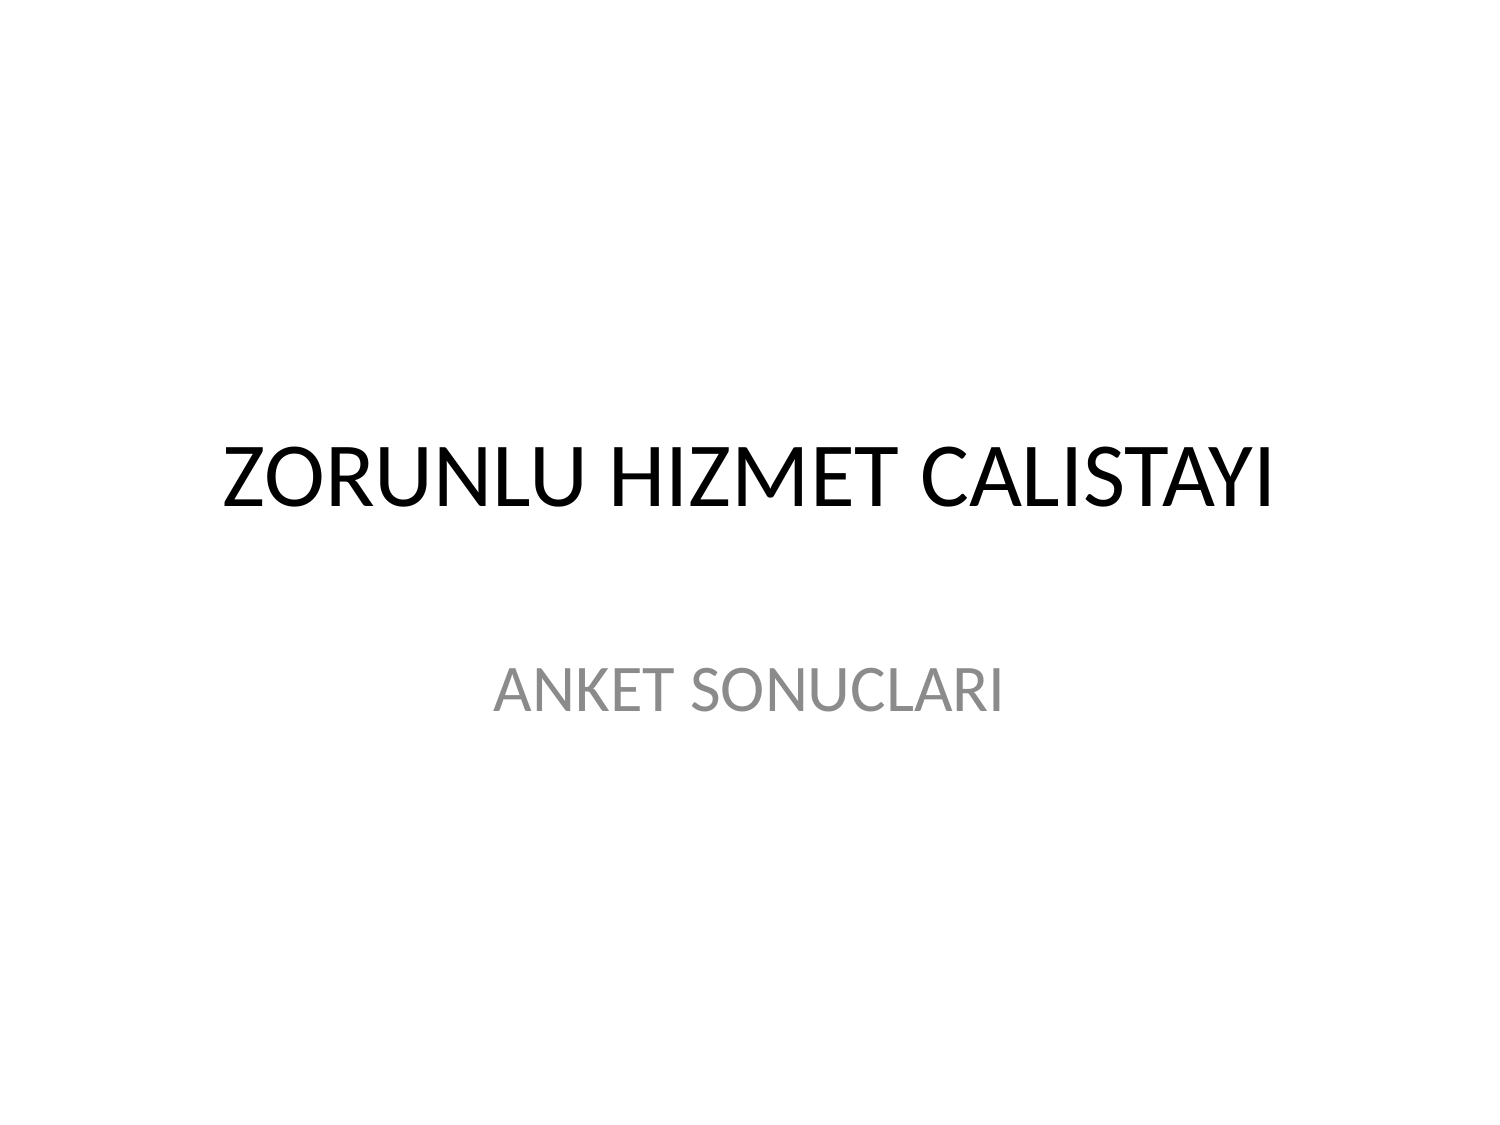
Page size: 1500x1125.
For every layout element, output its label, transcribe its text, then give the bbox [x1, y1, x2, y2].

title ZORUNLU HIZMET CALISTAYI [112, 349, 1388, 591]
subtitle ANKET SONUCLARI [225, 637, 1275, 925]
